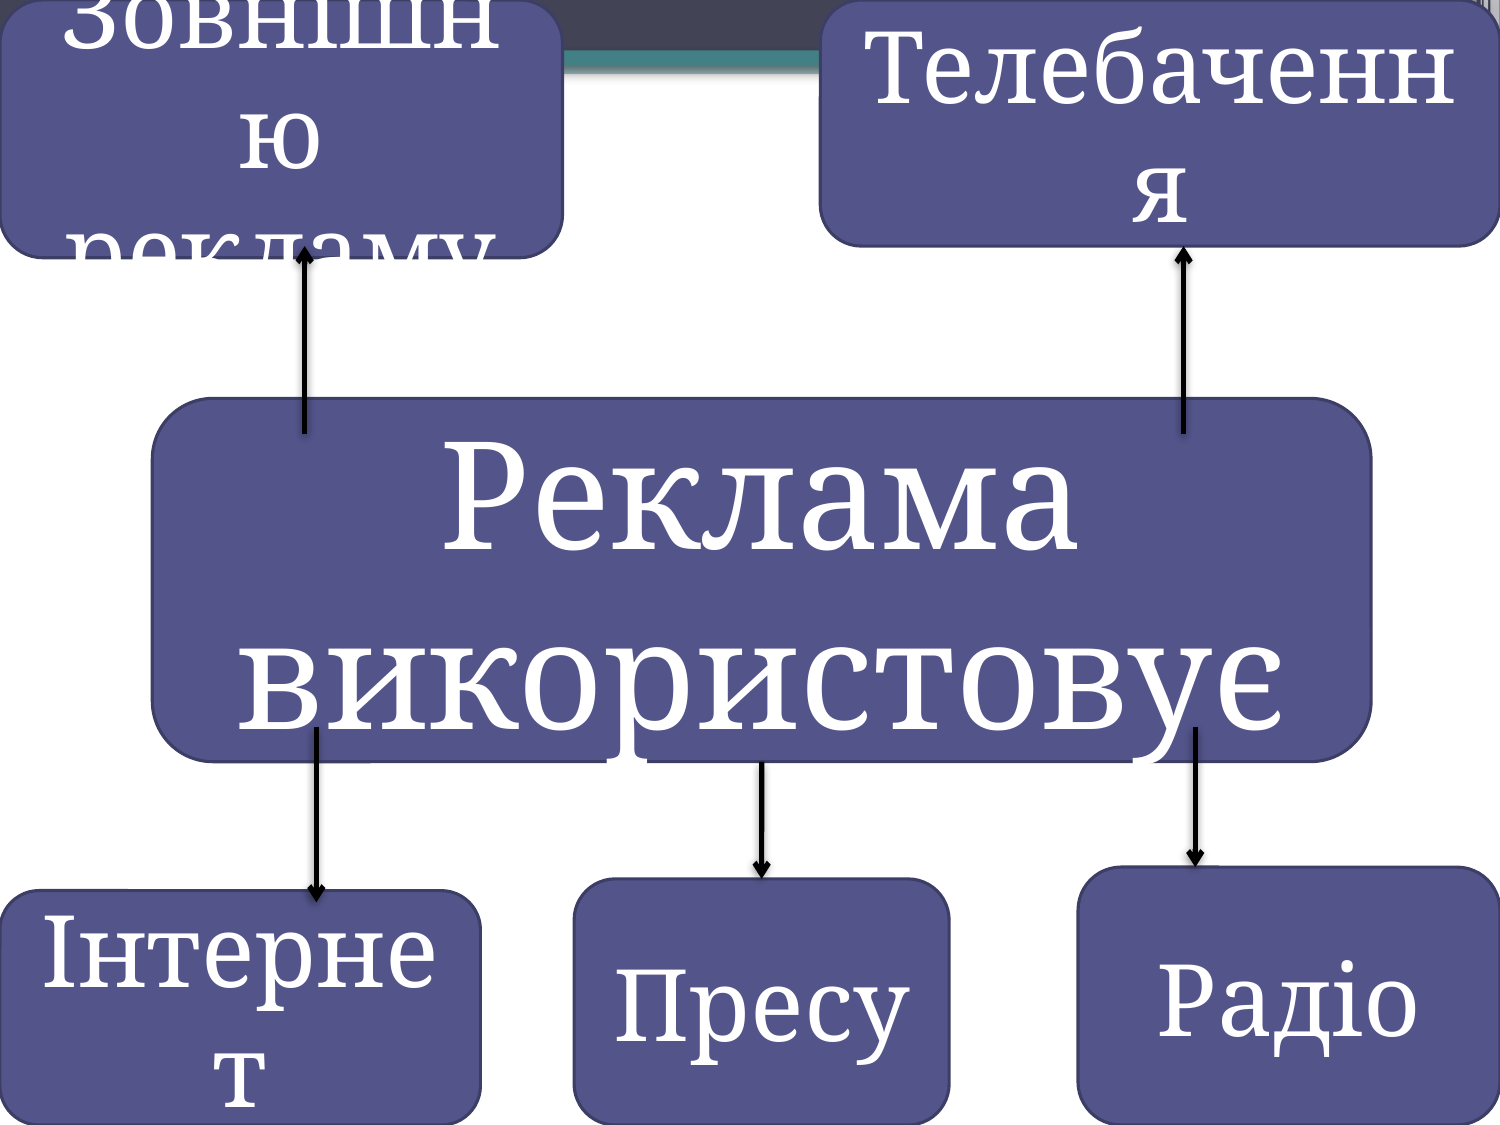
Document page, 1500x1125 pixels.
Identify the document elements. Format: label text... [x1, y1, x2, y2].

text_box Зовнішню рекламу [0, 0, 565, 260]
text_box Реклама використовує [150, 396, 1373, 764]
text_box Телебачення [818, 0, 1500, 248]
text_box Пресу [572, 877, 951, 1125]
text_box Радіо [1076, 865, 1500, 1125]
text_box Інтернет [0, 888, 482, 1125]
